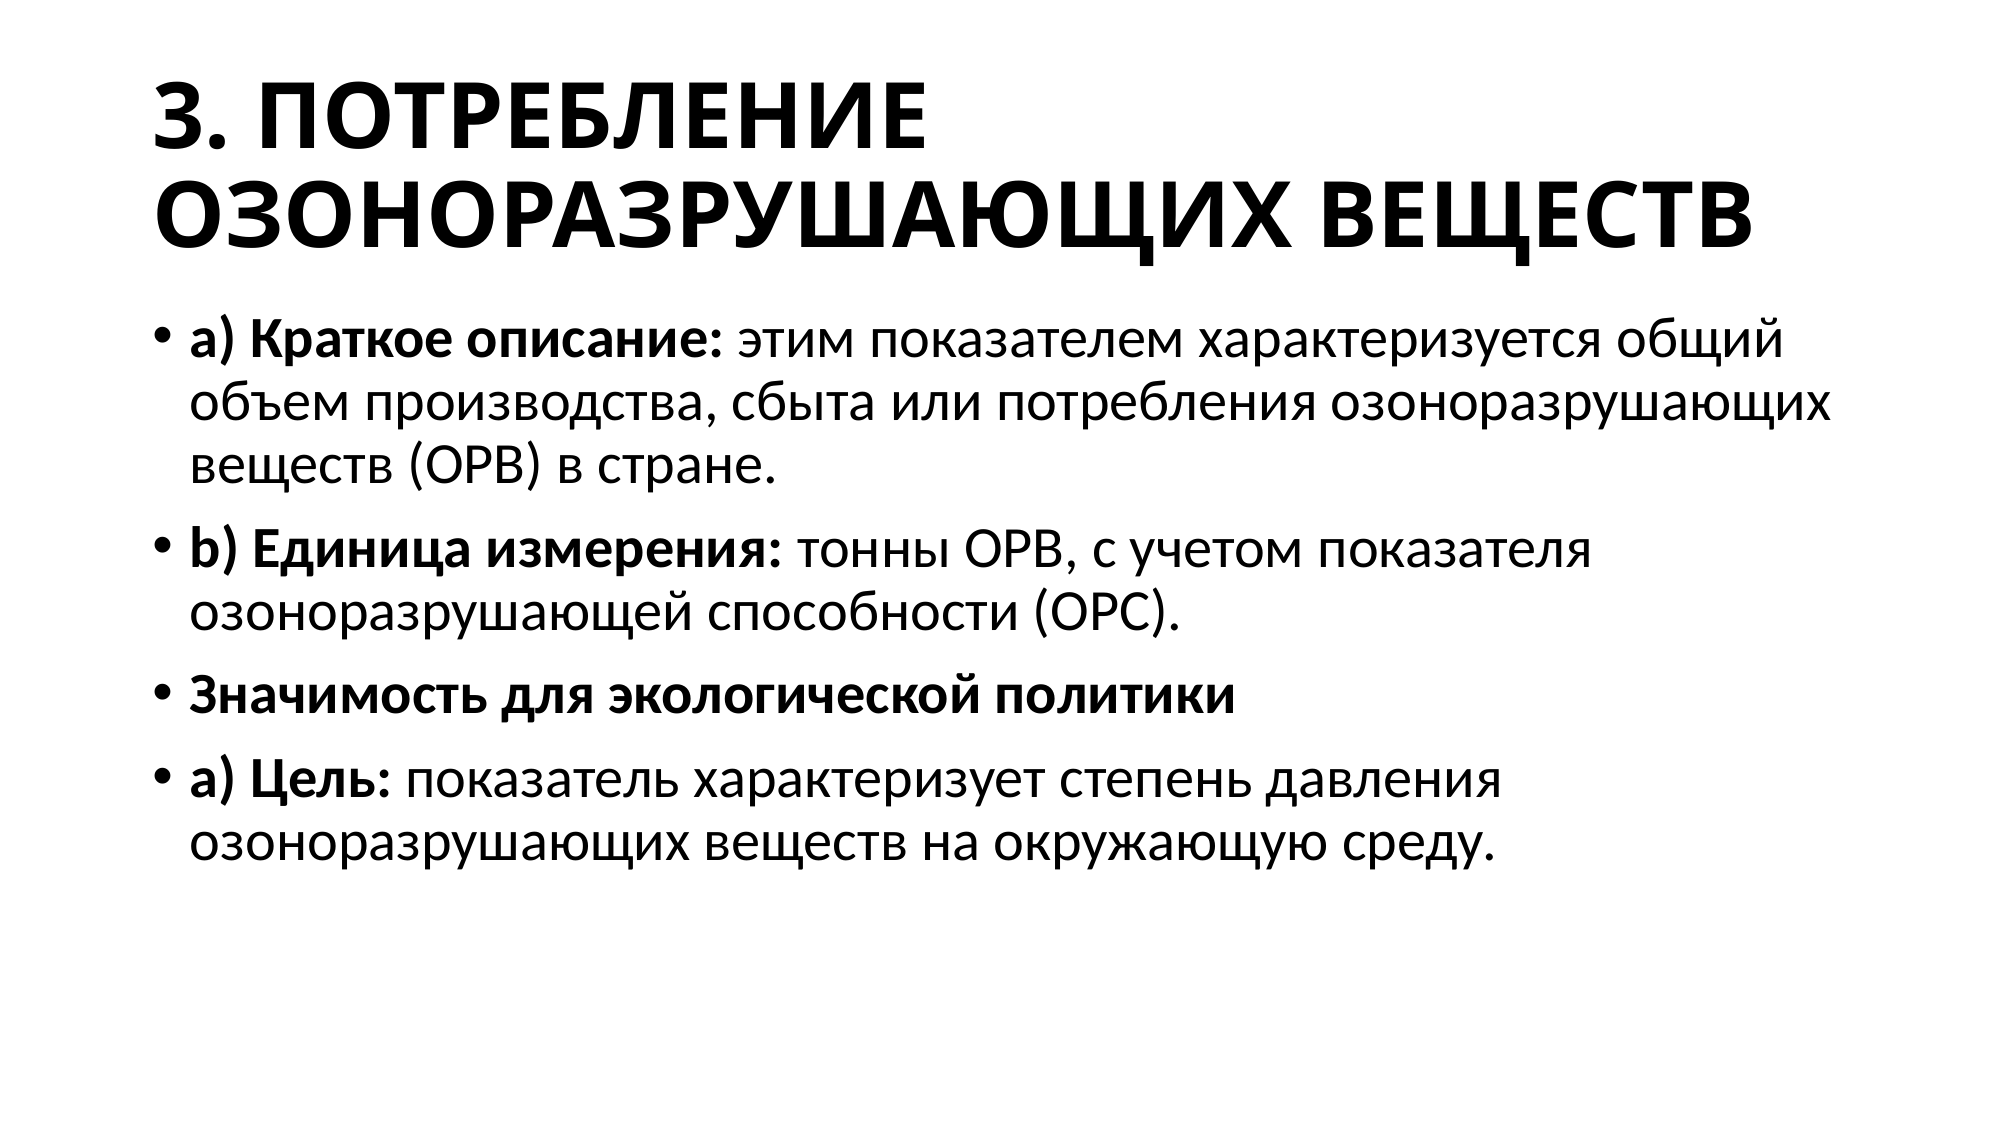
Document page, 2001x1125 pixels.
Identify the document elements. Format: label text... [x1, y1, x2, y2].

list а) Краткое описание: этим показателем характеризуется общий объем производства, сбыта или потребления озоноразрушающих веществ (ОРВ) в стране. b) Единица измерения: тонны ОРВ, с учетом показателя озоноразрушающей способности (ОРС). Значимость для экологической политики а) Цель: показатель характеризует степень давления озоноразрушающих веществ на окружающую среду. [137, 299, 1863, 1014]
title 3. ПОТРЕБЛЕНИЕ ОЗОНОРАЗРУШАЮЩИХ ВЕЩЕСТВ [137, 59, 1863, 278]
